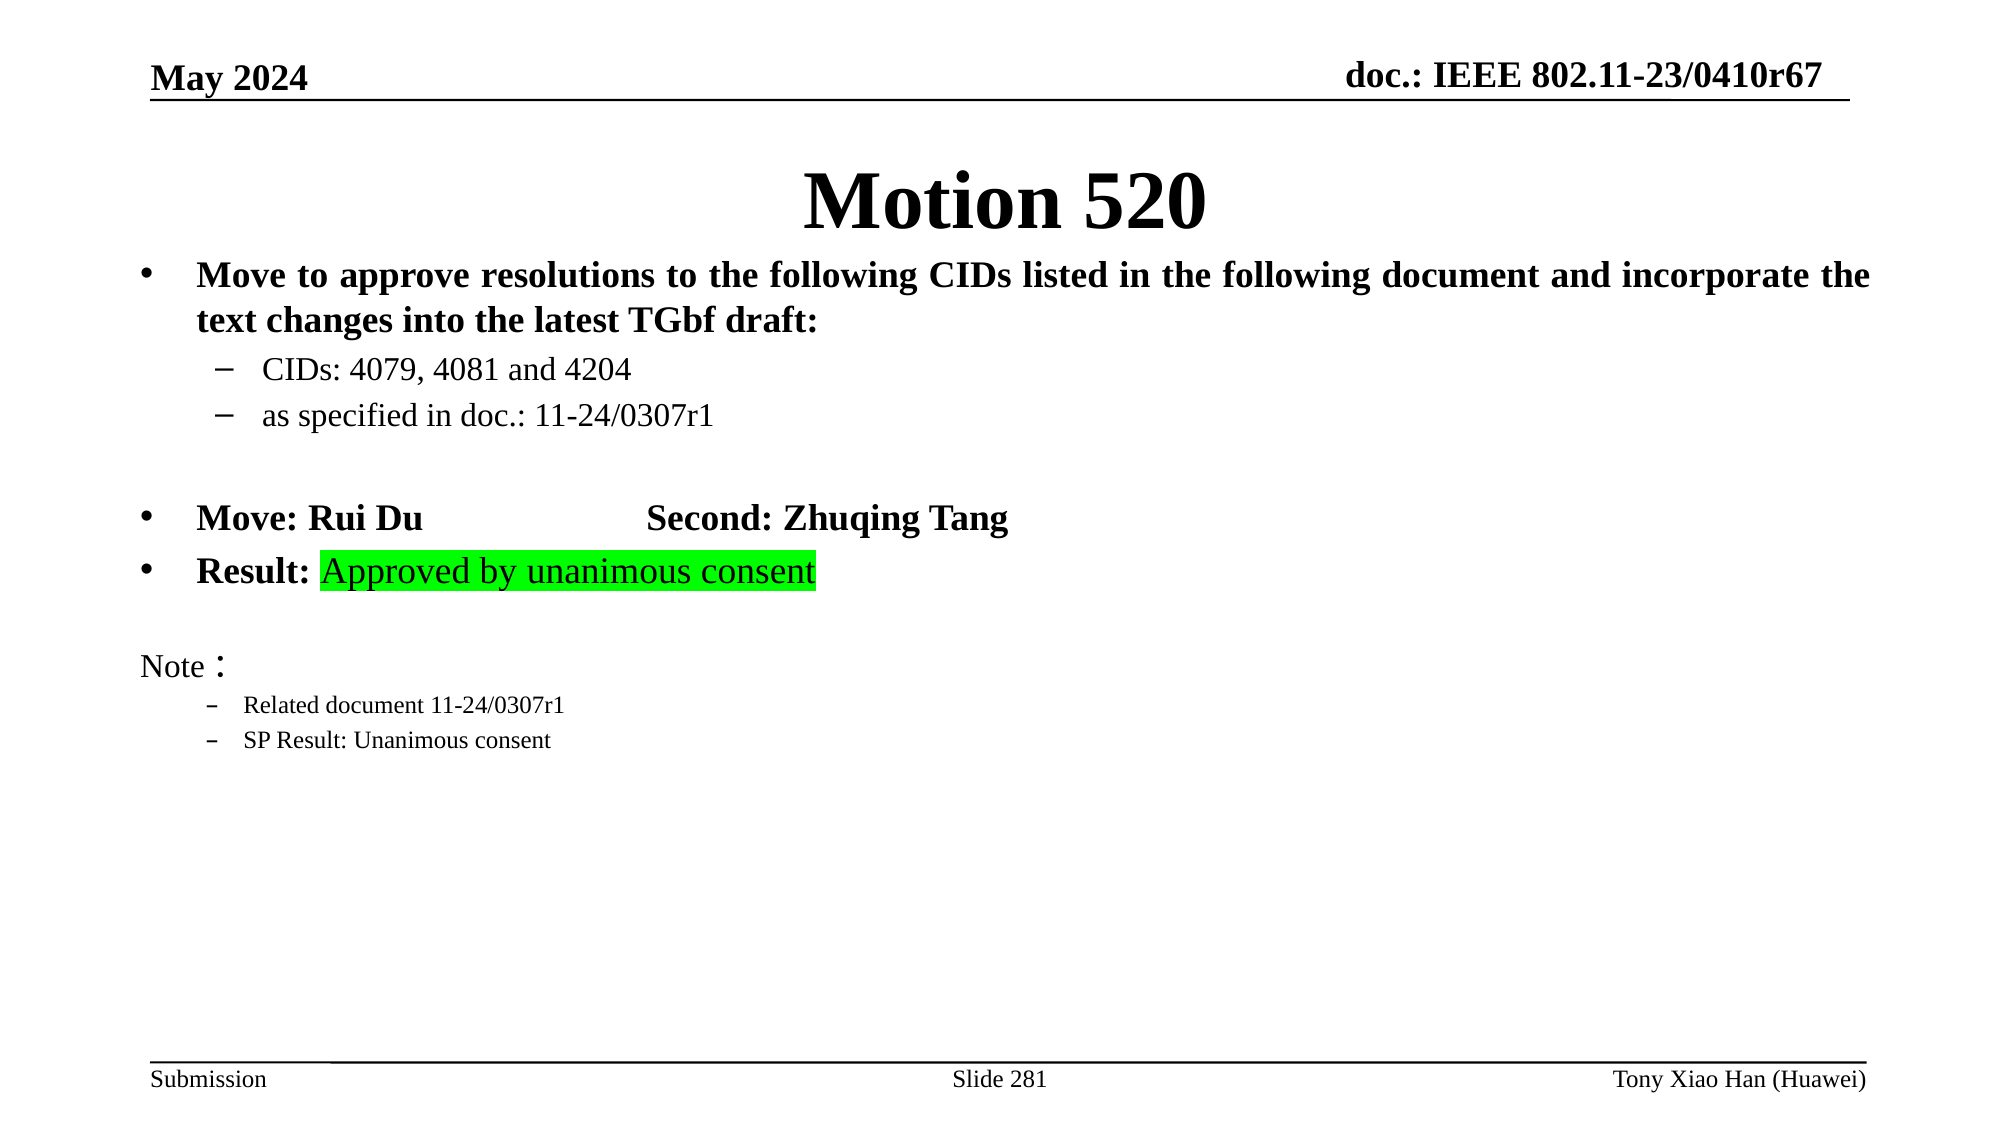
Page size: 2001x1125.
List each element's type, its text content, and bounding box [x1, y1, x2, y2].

text_box Motion 520 [368, 137, 1644, 212]
text_box Move to approve resolutions to the following CIDs listed in the following document and incorporate the text changes into the latest TGbf draft: CIDs: 4079, 4081 and 4204 as specified in doc.: 11-24/0307r1 Move: Rui Du Second: Zhuqing Tang Result: Approved by unanimous consent Note： Related document 11-24/0307r1 SP Result: Unanimous consent [125, 212, 1888, 988]
